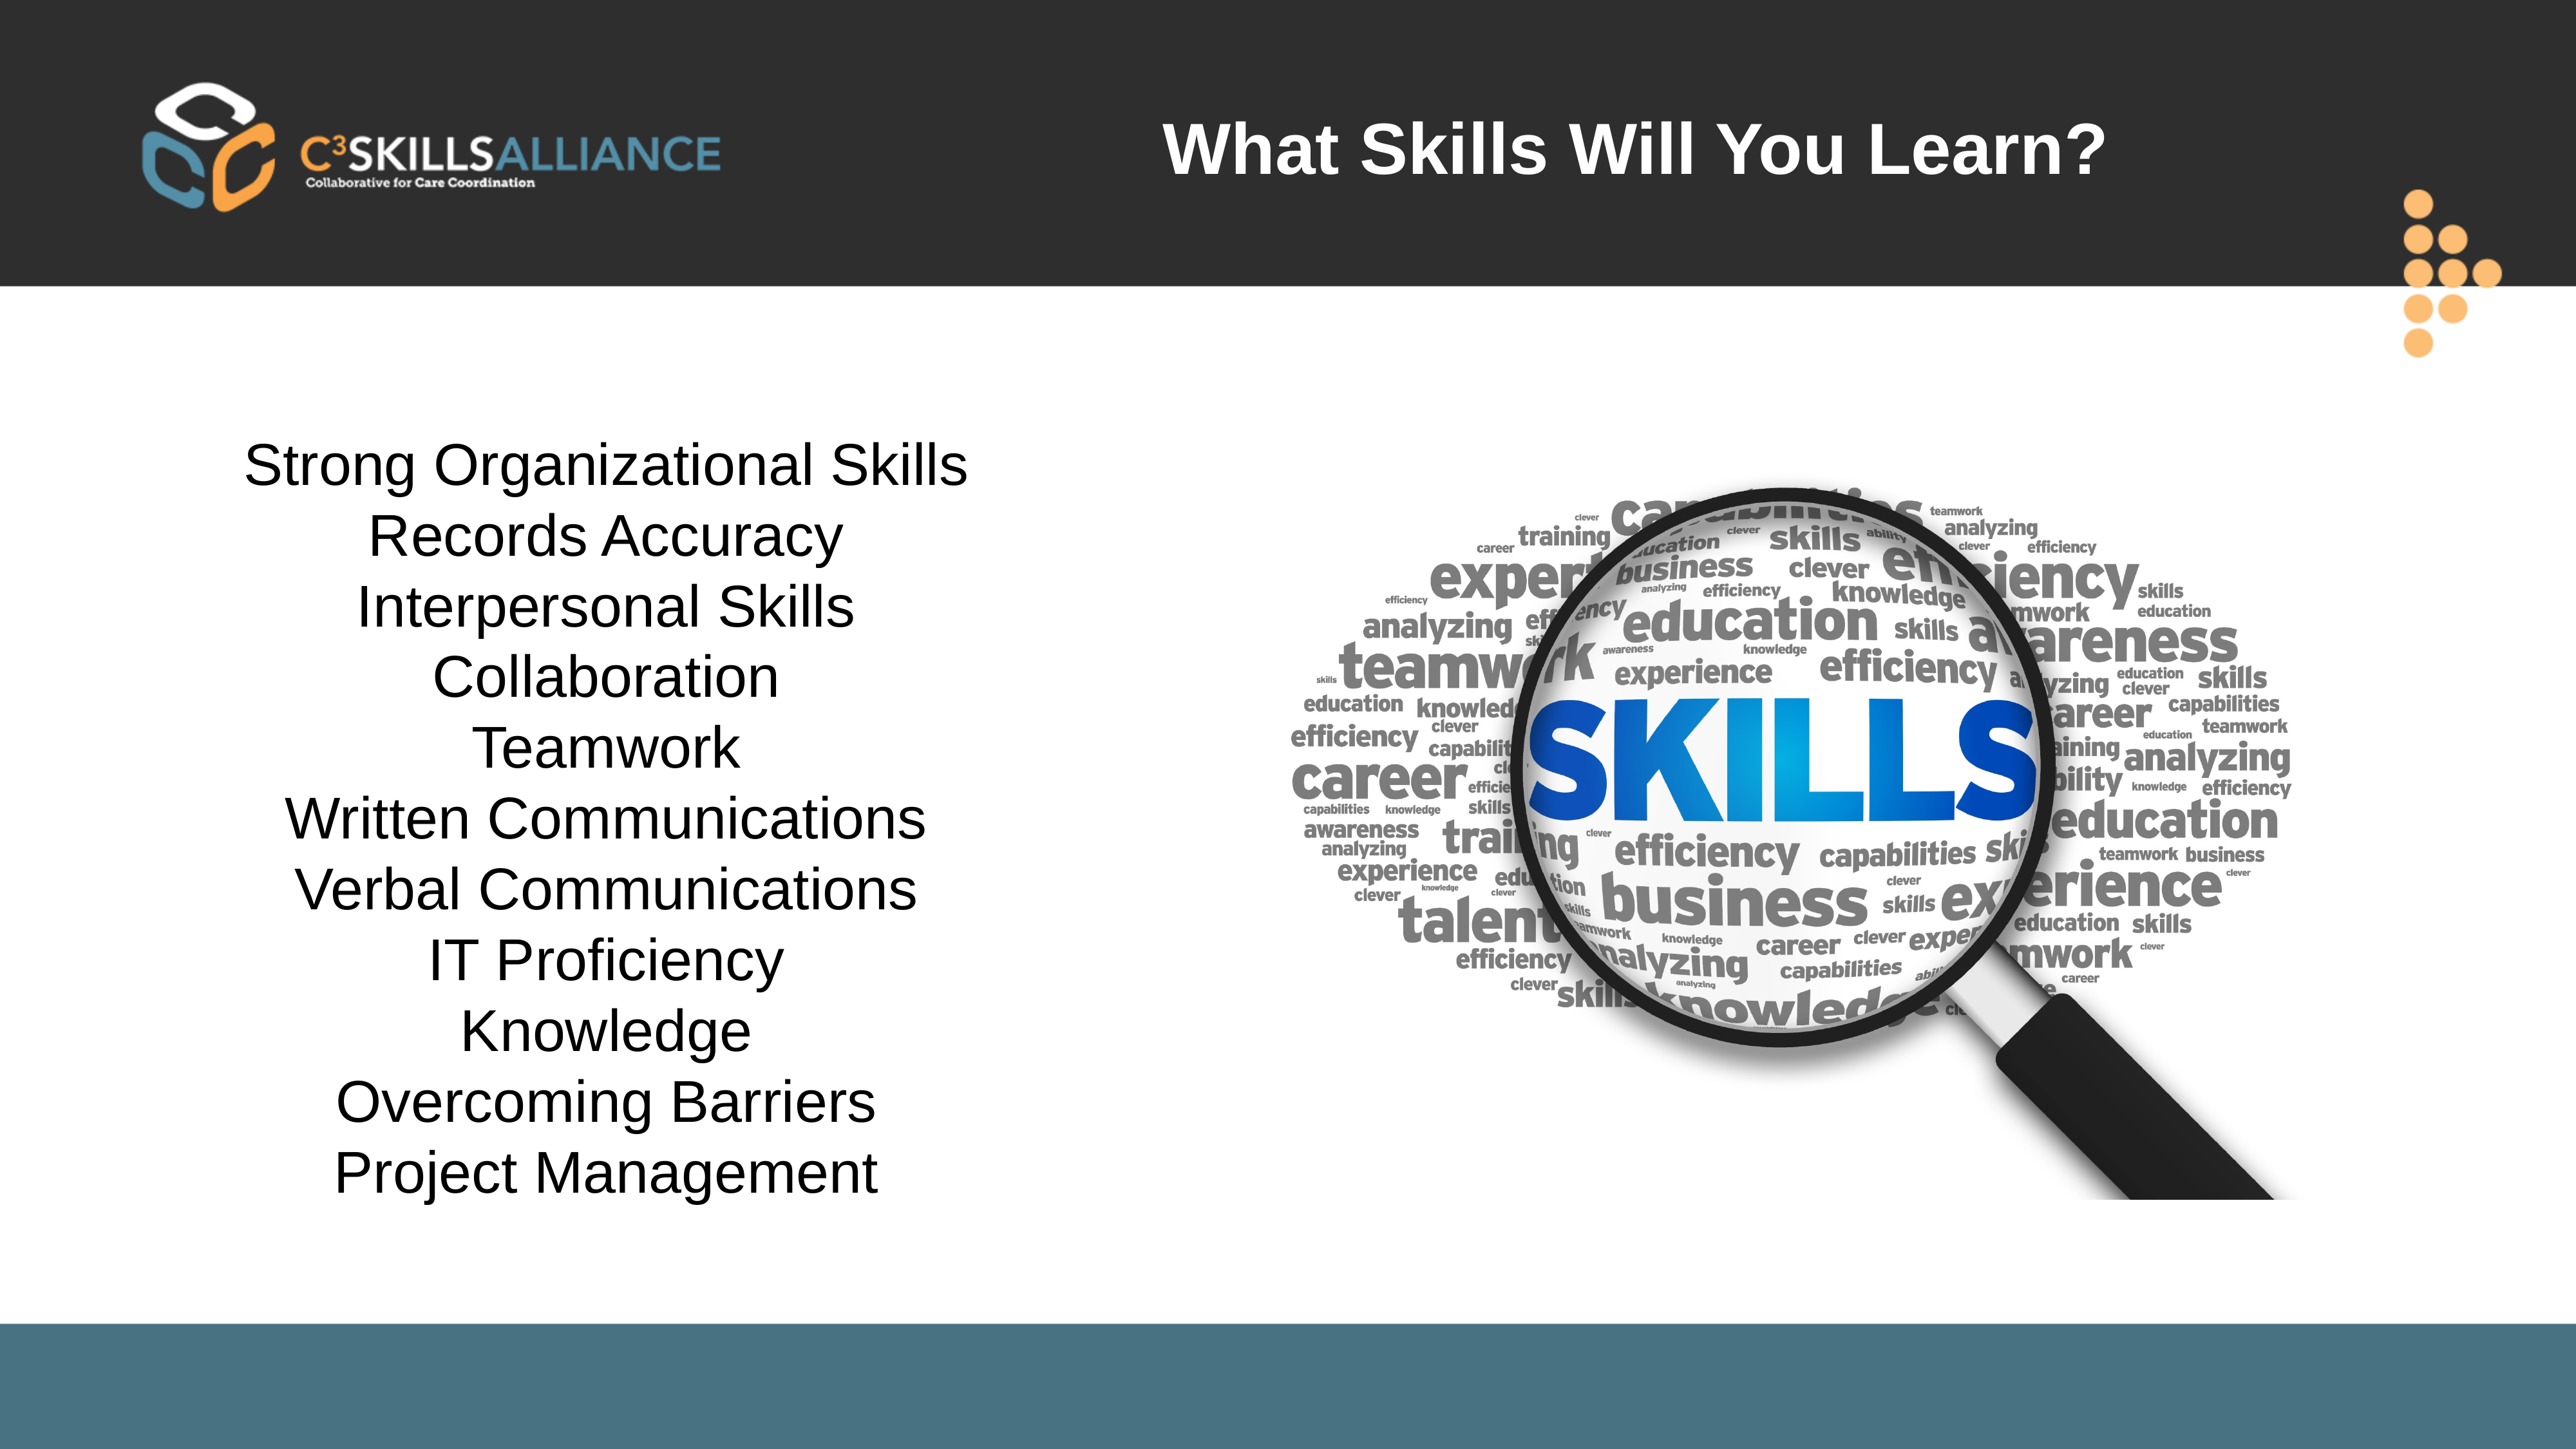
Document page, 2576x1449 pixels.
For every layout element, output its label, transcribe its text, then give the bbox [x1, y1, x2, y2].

text_box What Skills Will You Learn? [1046, 96, 2246, 194]
picture [0, 0, 2576, 1449]
text_box Strong Organizational Skills Records Accuracy Interpersonal Skills Collaboration Teamwork Written Communications Verbal Communications IT Proficiency Knowledge Overcoming Barriers Project Management [169, 421, 1061, 1210]
